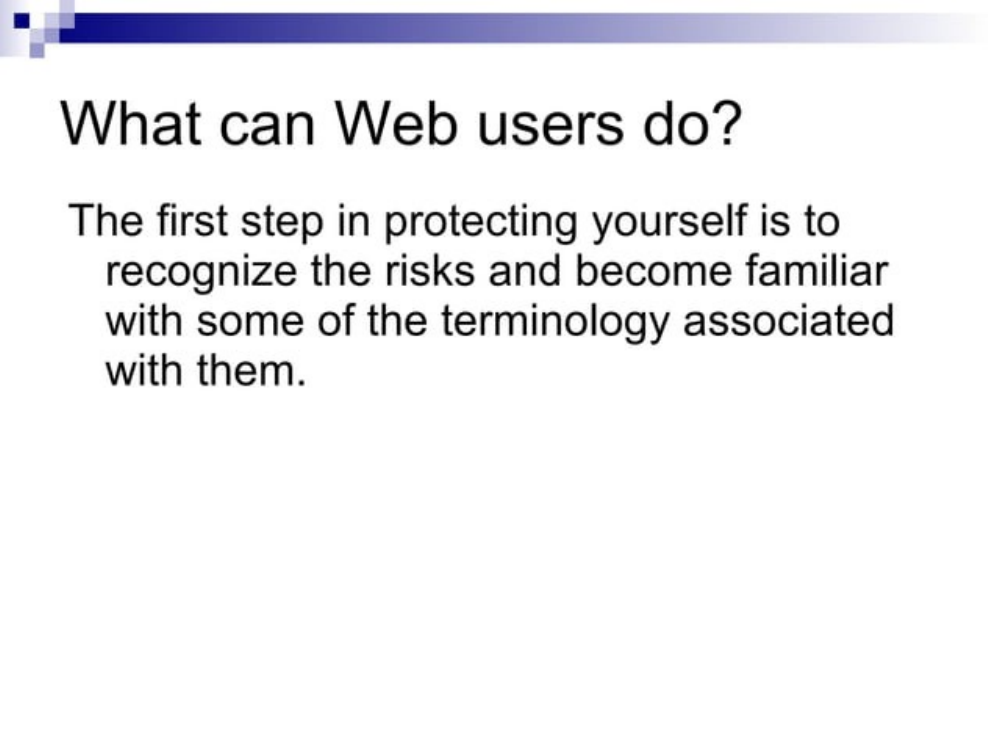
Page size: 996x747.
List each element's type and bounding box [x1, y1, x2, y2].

picture [0, 0, 988, 391]
